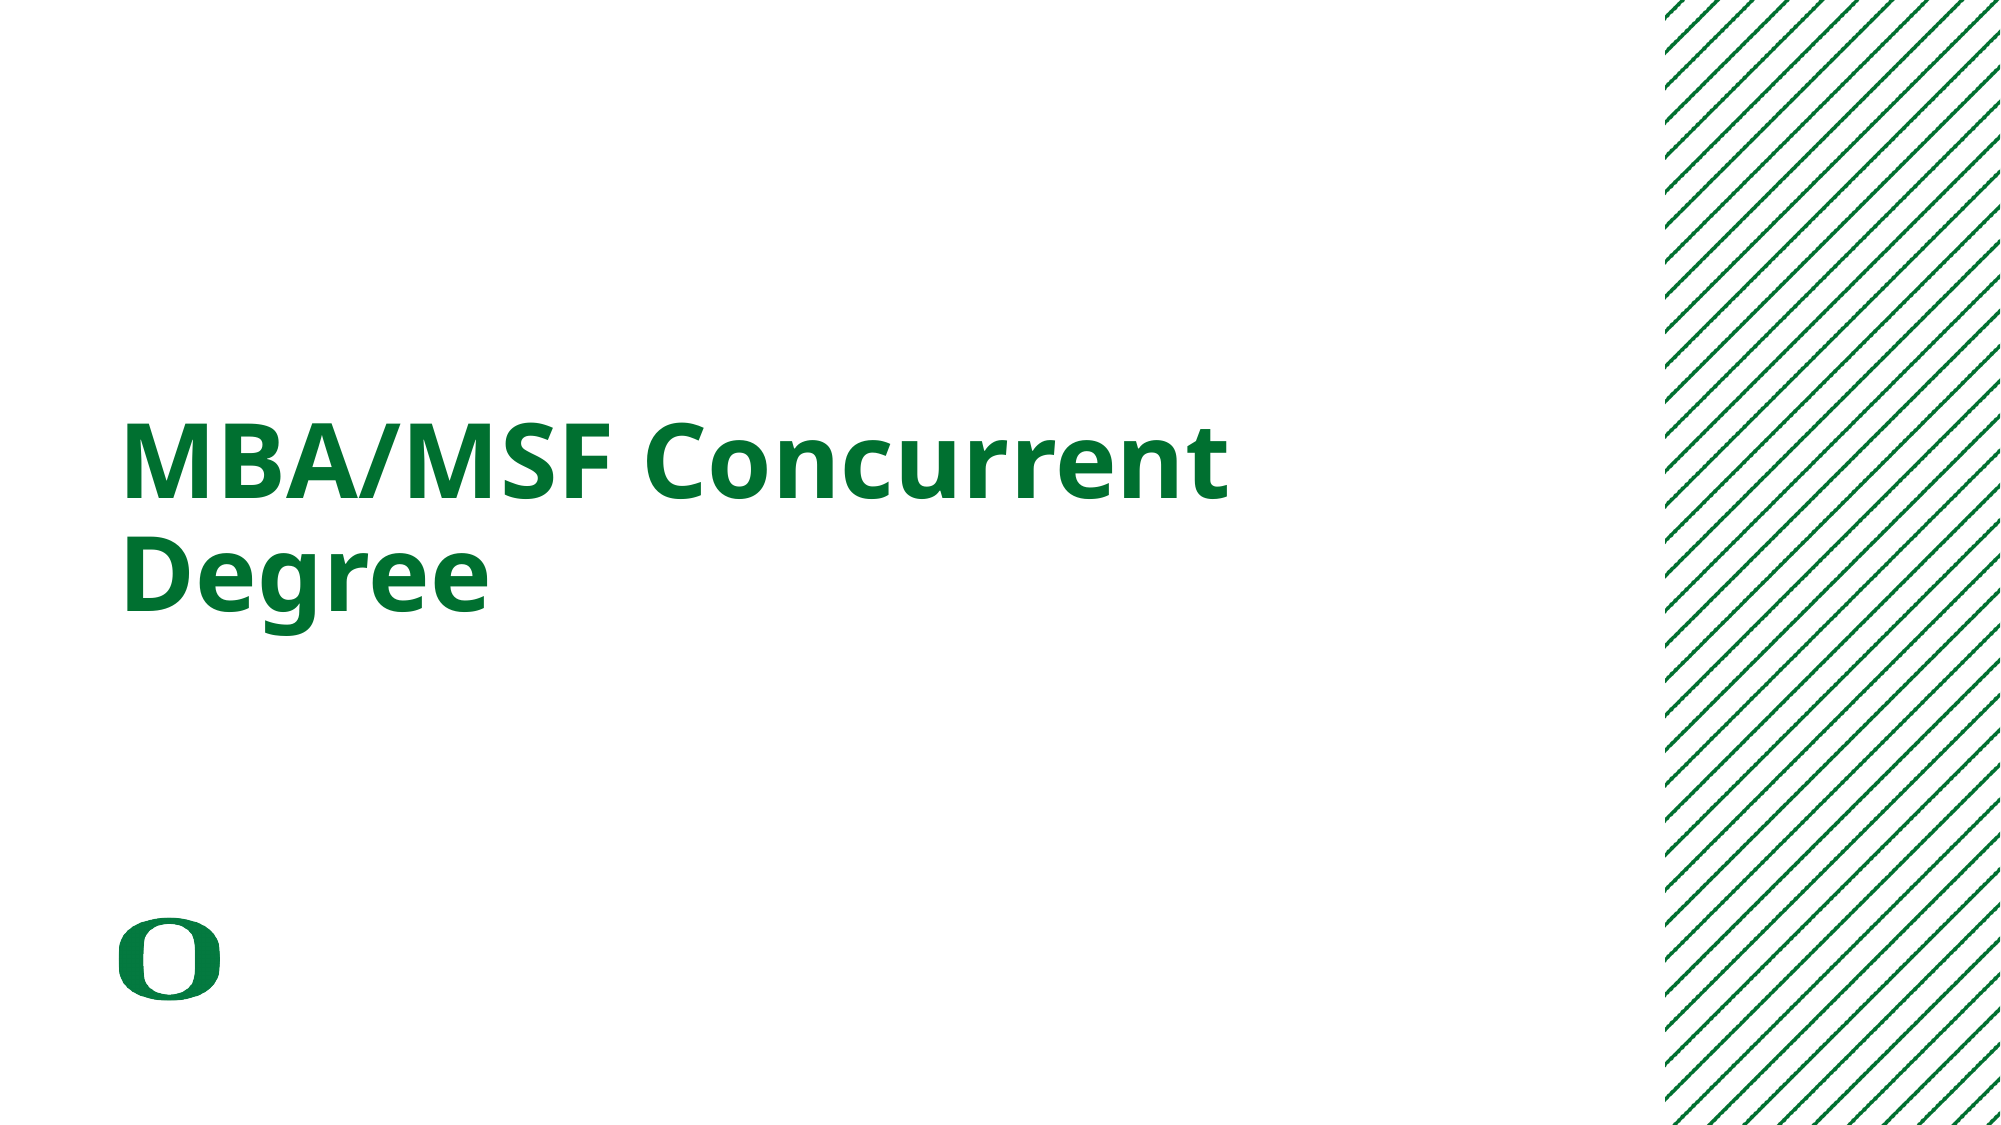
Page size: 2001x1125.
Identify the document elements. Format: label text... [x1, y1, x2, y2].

picture [118, 917, 228, 1001]
title MBA/MSF Concurrent Degree [118, 334, 1274, 709]
